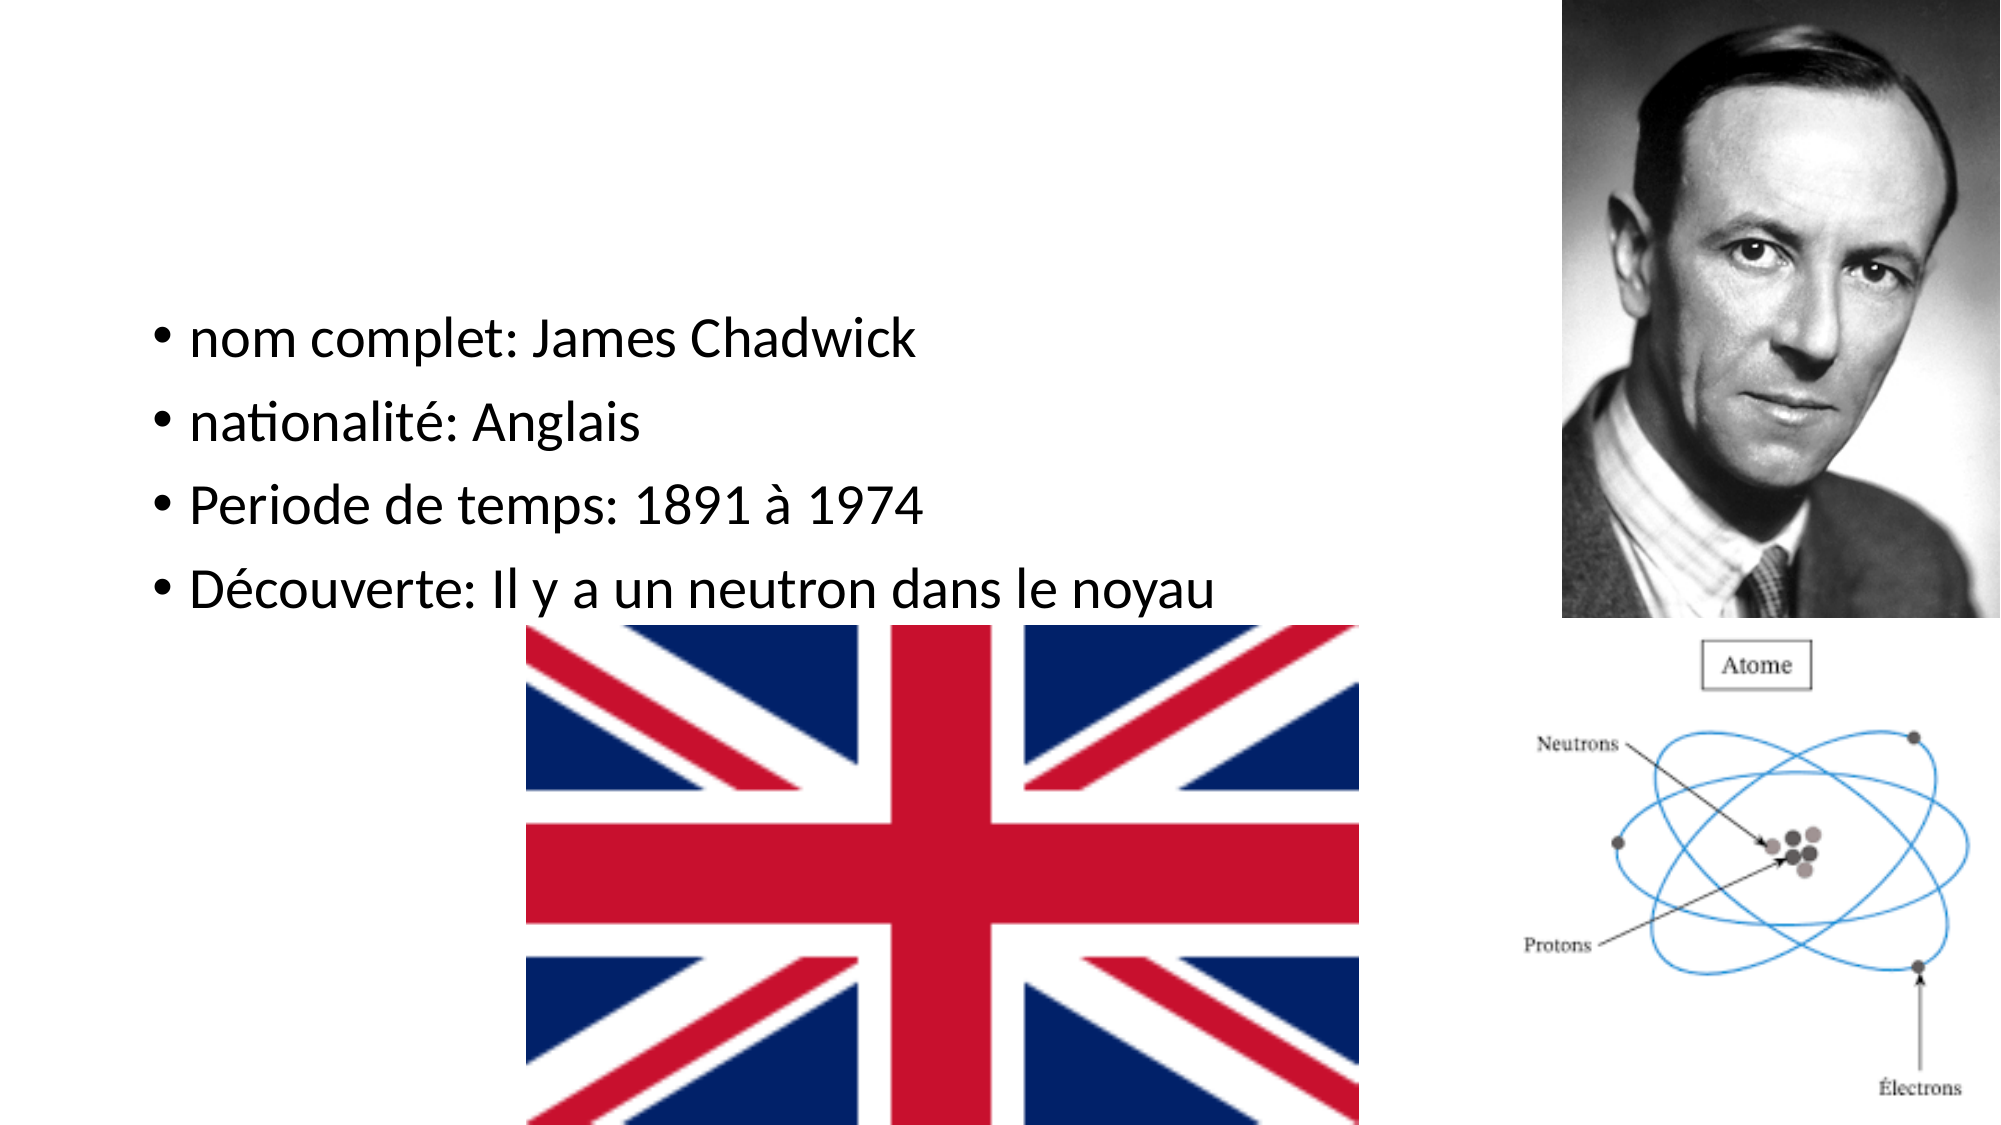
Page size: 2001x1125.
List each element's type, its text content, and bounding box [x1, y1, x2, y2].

picture [1495, 0, 2000, 1125]
picture [525, 625, 1359, 1125]
list nom complet: James Chadwick nationalité: Anglais Periode de temps: 1891 à 1974 Découverte: Il y a un neutron dans le noyau [137, 299, 1562, 1014]
